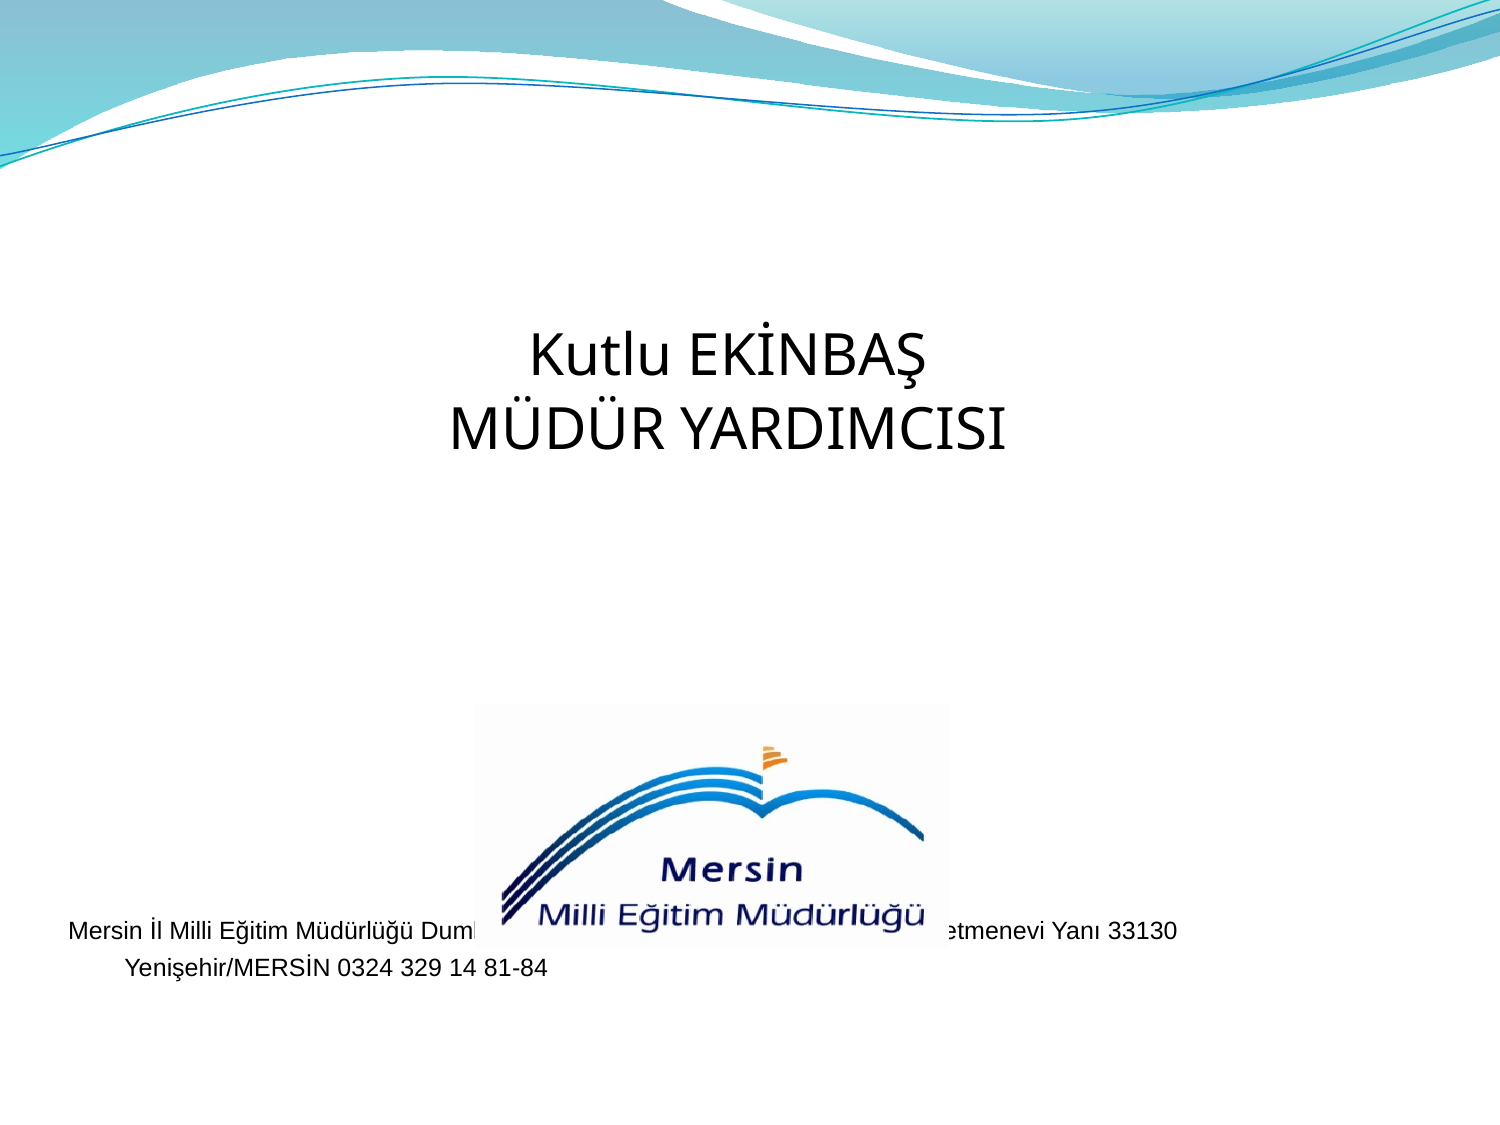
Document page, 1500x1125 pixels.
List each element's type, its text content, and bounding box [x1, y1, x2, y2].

picture [475, 703, 949, 948]
list Kutlu EKİNBAŞ MÜDÜR YARDIMCISI Mersin İl Milli Eğitim Müdürlüğü Dumlupınar Mah. GMK Bulvarı Suphi Öner Öğretmenevi Yanı 33130 Yenişehir/MERSİN 0324 329 14 81-84 [53, 160, 1404, 764]
